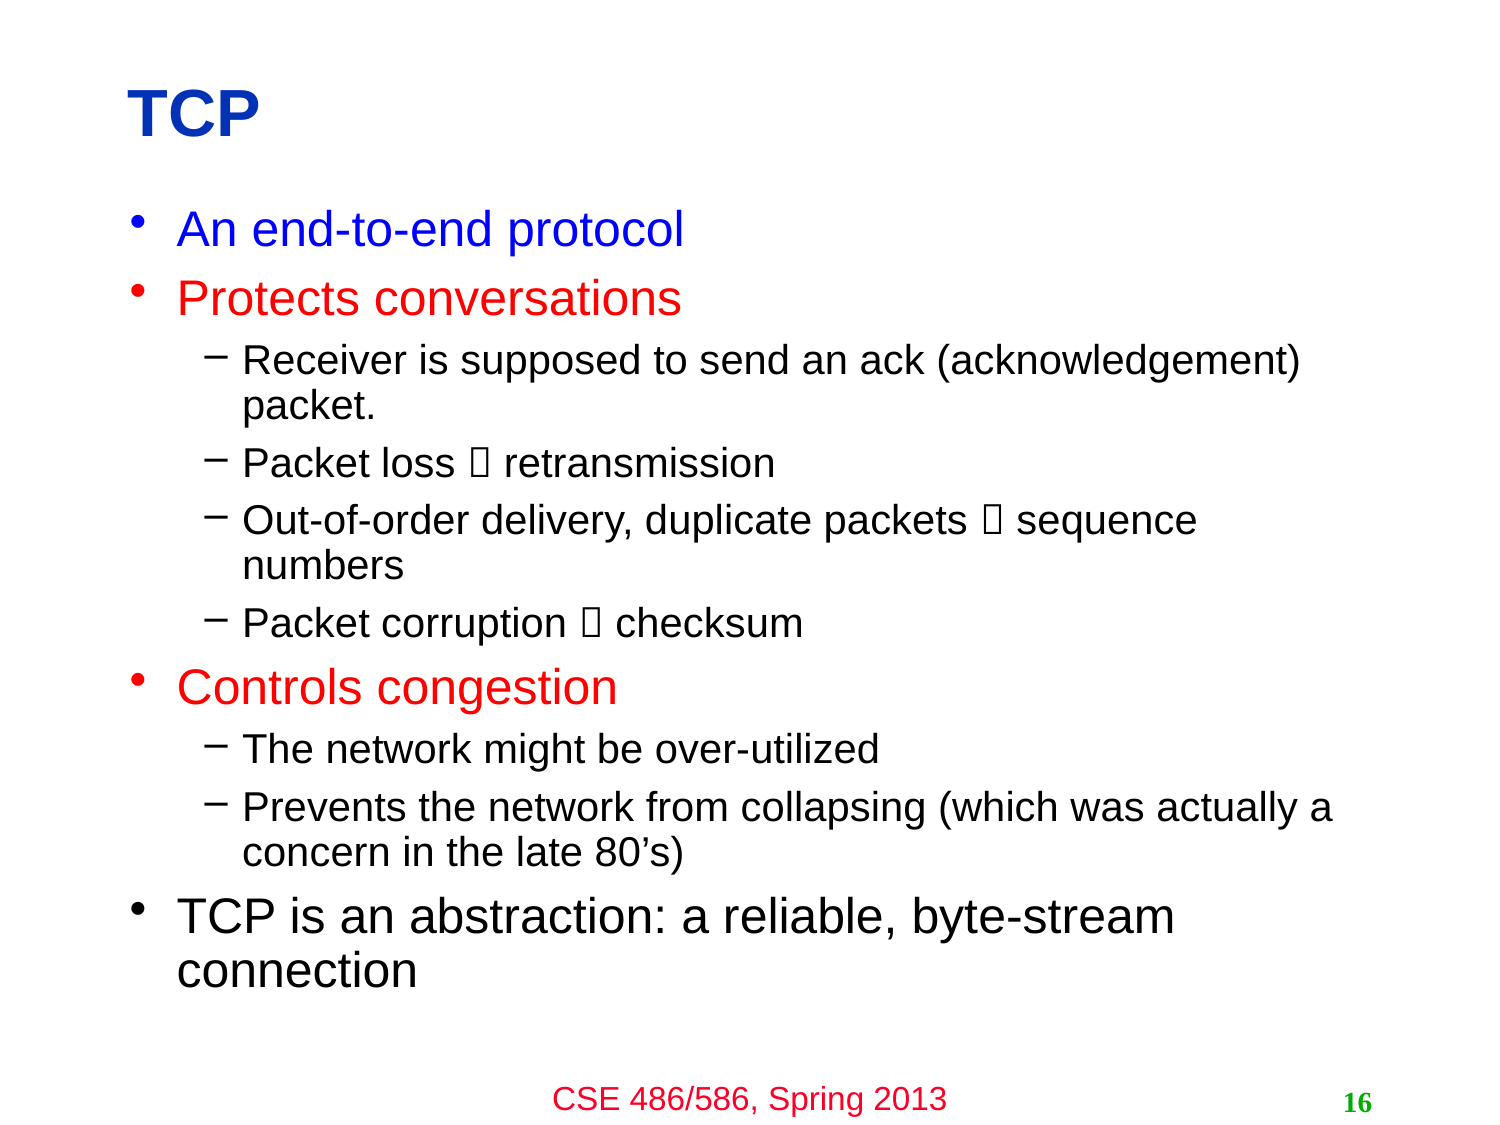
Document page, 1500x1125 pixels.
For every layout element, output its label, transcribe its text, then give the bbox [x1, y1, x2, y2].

title TCP [112, 53, 1310, 176]
list An end-to-end protocol Protects conversations Receiver is supposed to send an ack (acknowledgement) packet. Packet loss  retransmission Out-of-order delivery, duplicate packets  sequence numbers Packet corruption  checksum Controls congestion The network might be over-utilized Prevents the network from collapsing (which was actually a concern in the late 80’s) TCP is an abstraction: a reliable, byte-stream connection [114, 195, 1376, 1005]
slide_number 16 [1074, 1076, 1388, 1125]
